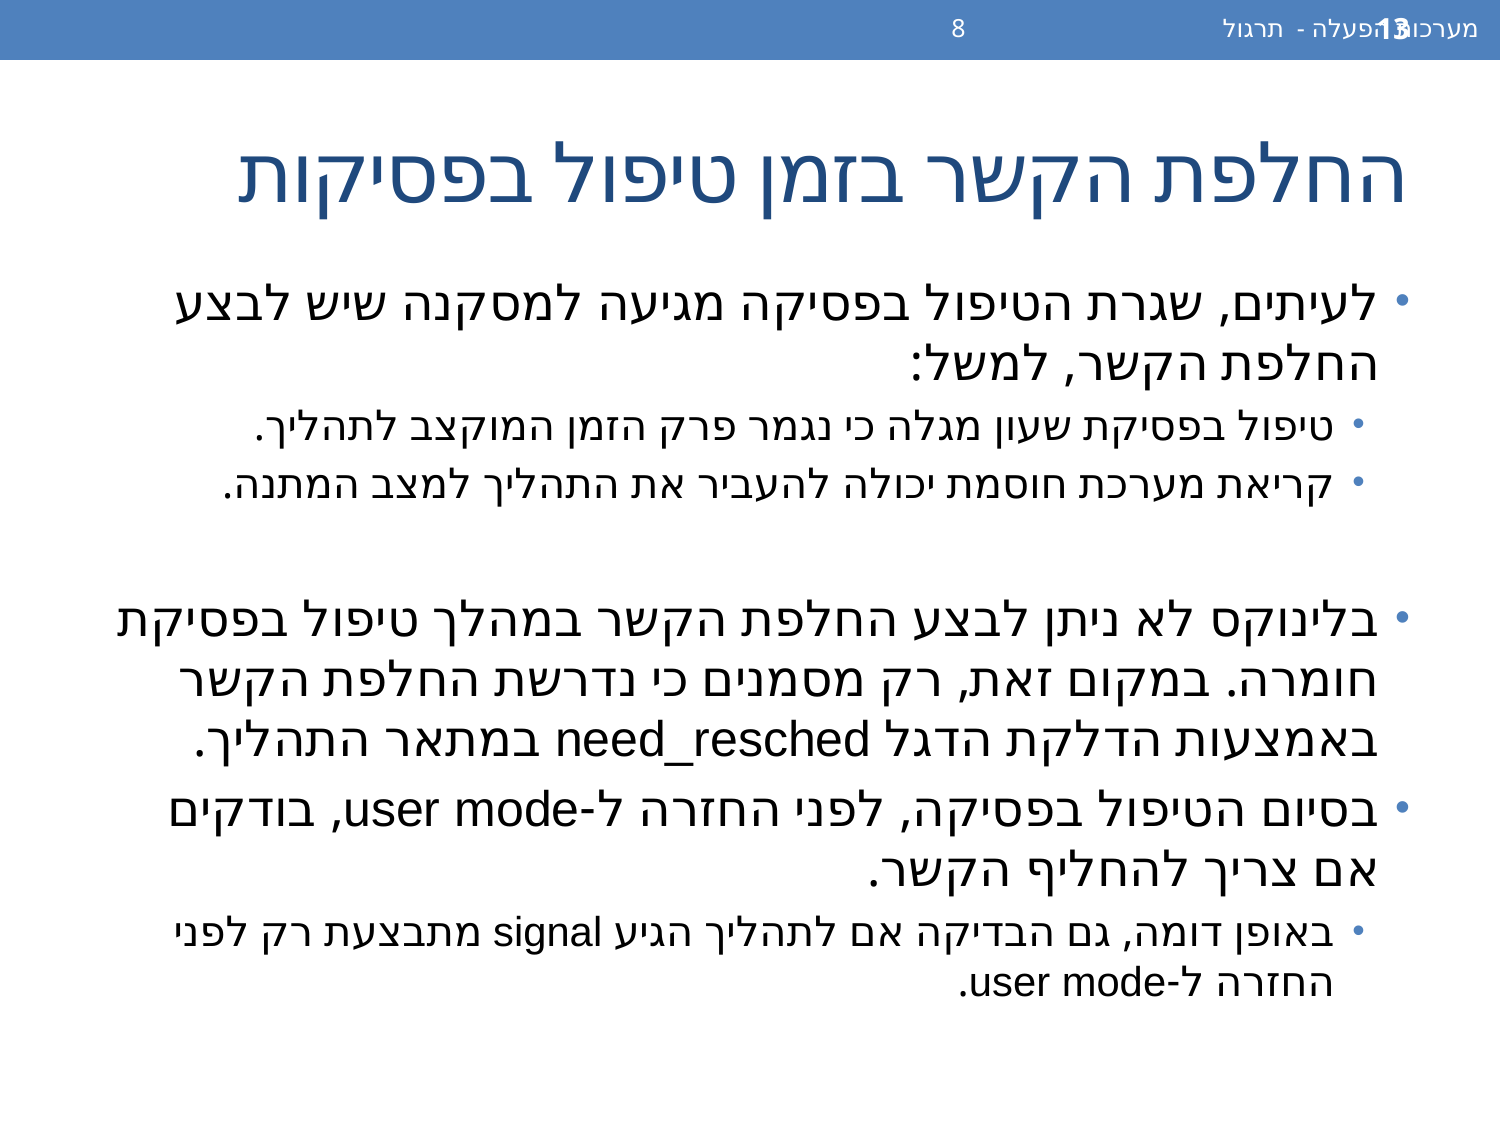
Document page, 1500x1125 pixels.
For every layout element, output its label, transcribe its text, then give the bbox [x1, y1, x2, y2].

footer מערכות הפעלה - תרגול 8 [562, 3, 1238, 57]
title החלפת הקשר בזמן טיפול בפסיקות [75, 87, 1425, 250]
slide_number 13 [1250, 3, 1425, 57]
list לעיתים, שגרת הטיפול בפסיקה מגיעה למסקנה שיש לבצע החלפת הקשר, למשל: טיפול בפסיקת שעון מגלה כי נגמר פרק הזמן המוקצב לתהליך. קריאת מערכת חוסמת יכולה להעביר את התהליך למצב המתנה. בלינוקס לא ניתן לבצע החלפת הקשר במהלך טיפול בפסיקת חומרה. במקום זאת, רק מסמנים כי נדרשת החלפת הקשר באמצעות הדלקת הדגל need_resched במתאר התהליך. בסיום הטיפול בפסיקה, לפני החזרה ל-user mode, בודקים אם צריך להחליף הקשר. באופן דומה, גם הבדיקה אם לתהליך הגיע signal מתבצעת רק לפני החזרה ל-user mode. [75, 262, 1425, 1063]
